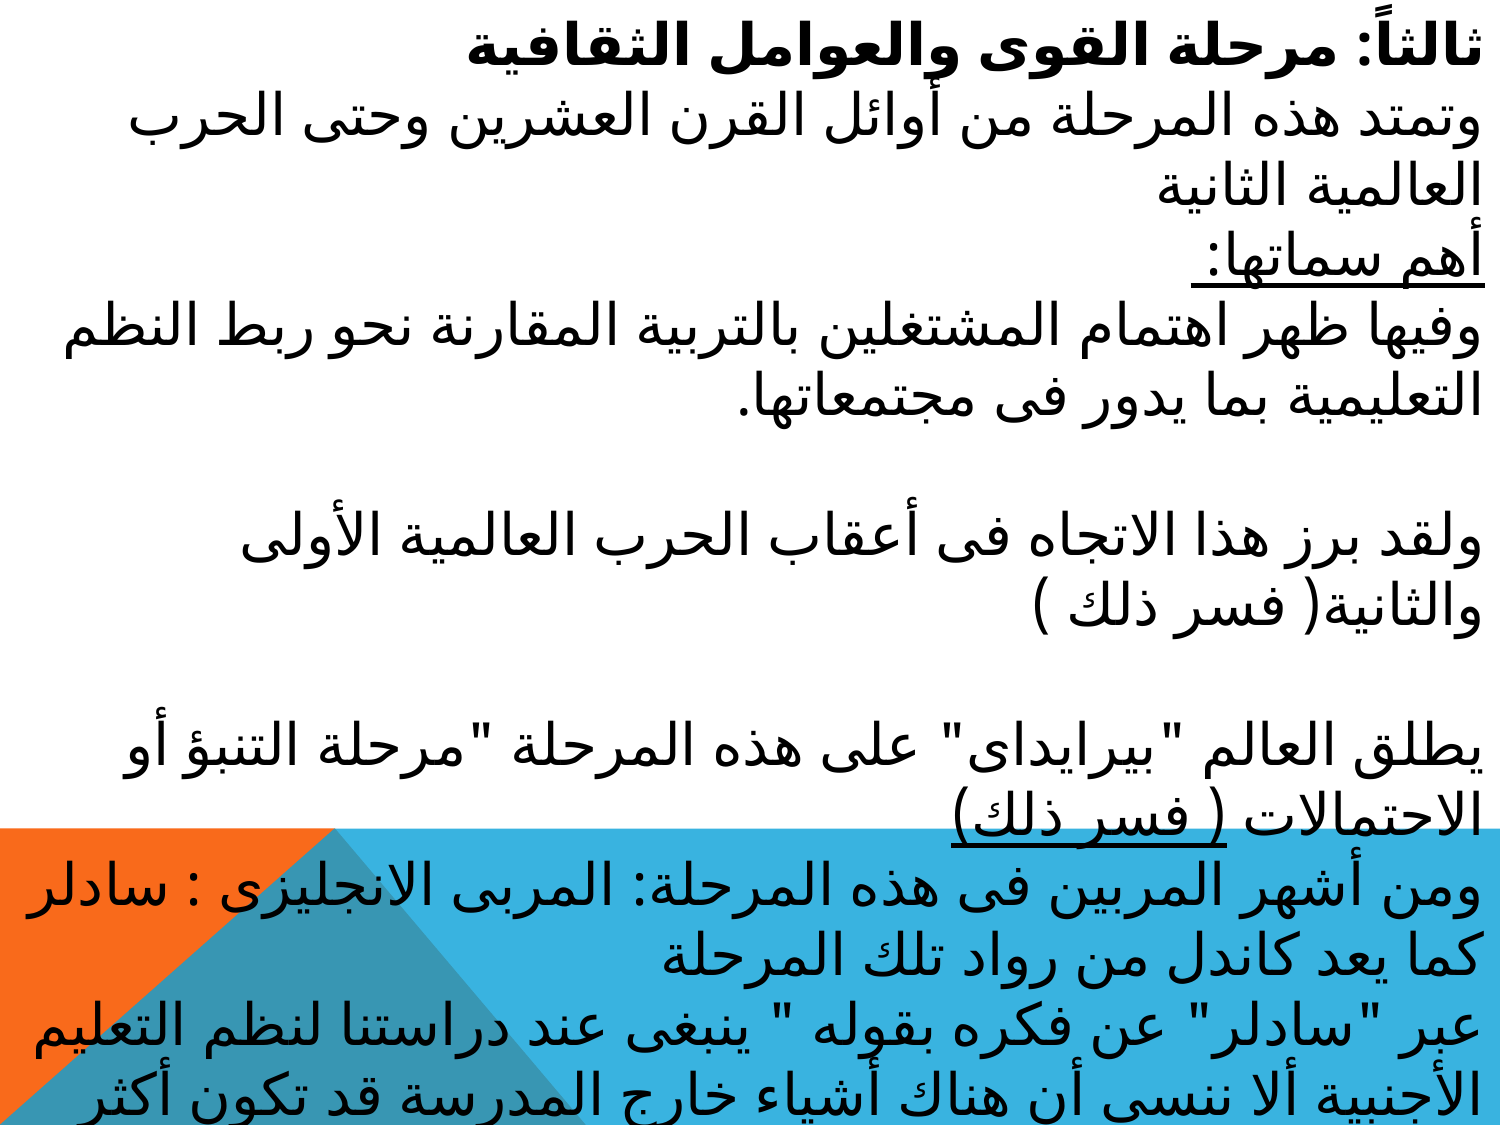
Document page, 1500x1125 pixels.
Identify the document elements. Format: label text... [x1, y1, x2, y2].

text_box ثالثاً: مرحلة القوى والعوامل الثقافية وتمتد هذه المرحلة من أوائل القرن العشرين وحتى الحرب العالمية الثانية أهم سماتها: وفيها ظهر اهتمام المشتغلين بالتربية المقارنة نحو ربط النظم التعليمية بما يدور فى مجتمعاتها. ولقد برز هذا الاتجاه فى أعقاب الحرب العالمية الأولى والثانية( فسر ذلك ) يطلق العالم "بيرايداى" على هذه المرحلة "مرحلة التنبؤ أو الاحتمالات ( فسر ذلك) ومن أشهر المربين فى هذه المرحلة: المربى الانجليزى : سادلر كما يعد كاندل من رواد تلك المرحلة عبر "سادلر" عن فكره بقوله " ينبغى عند دراستنا لنظم التعليم الأجنبية ألا ننسى أن هناك أشياء خارج المدرسة قد تكون أكثر أهمية من الأشياء التى توجد داخلها( وضح) كما وجه كاندل اهتمامًا خاصا إلى القومية nationalism( لماذا ؟ ) [0, 0, 1500, 1125]
